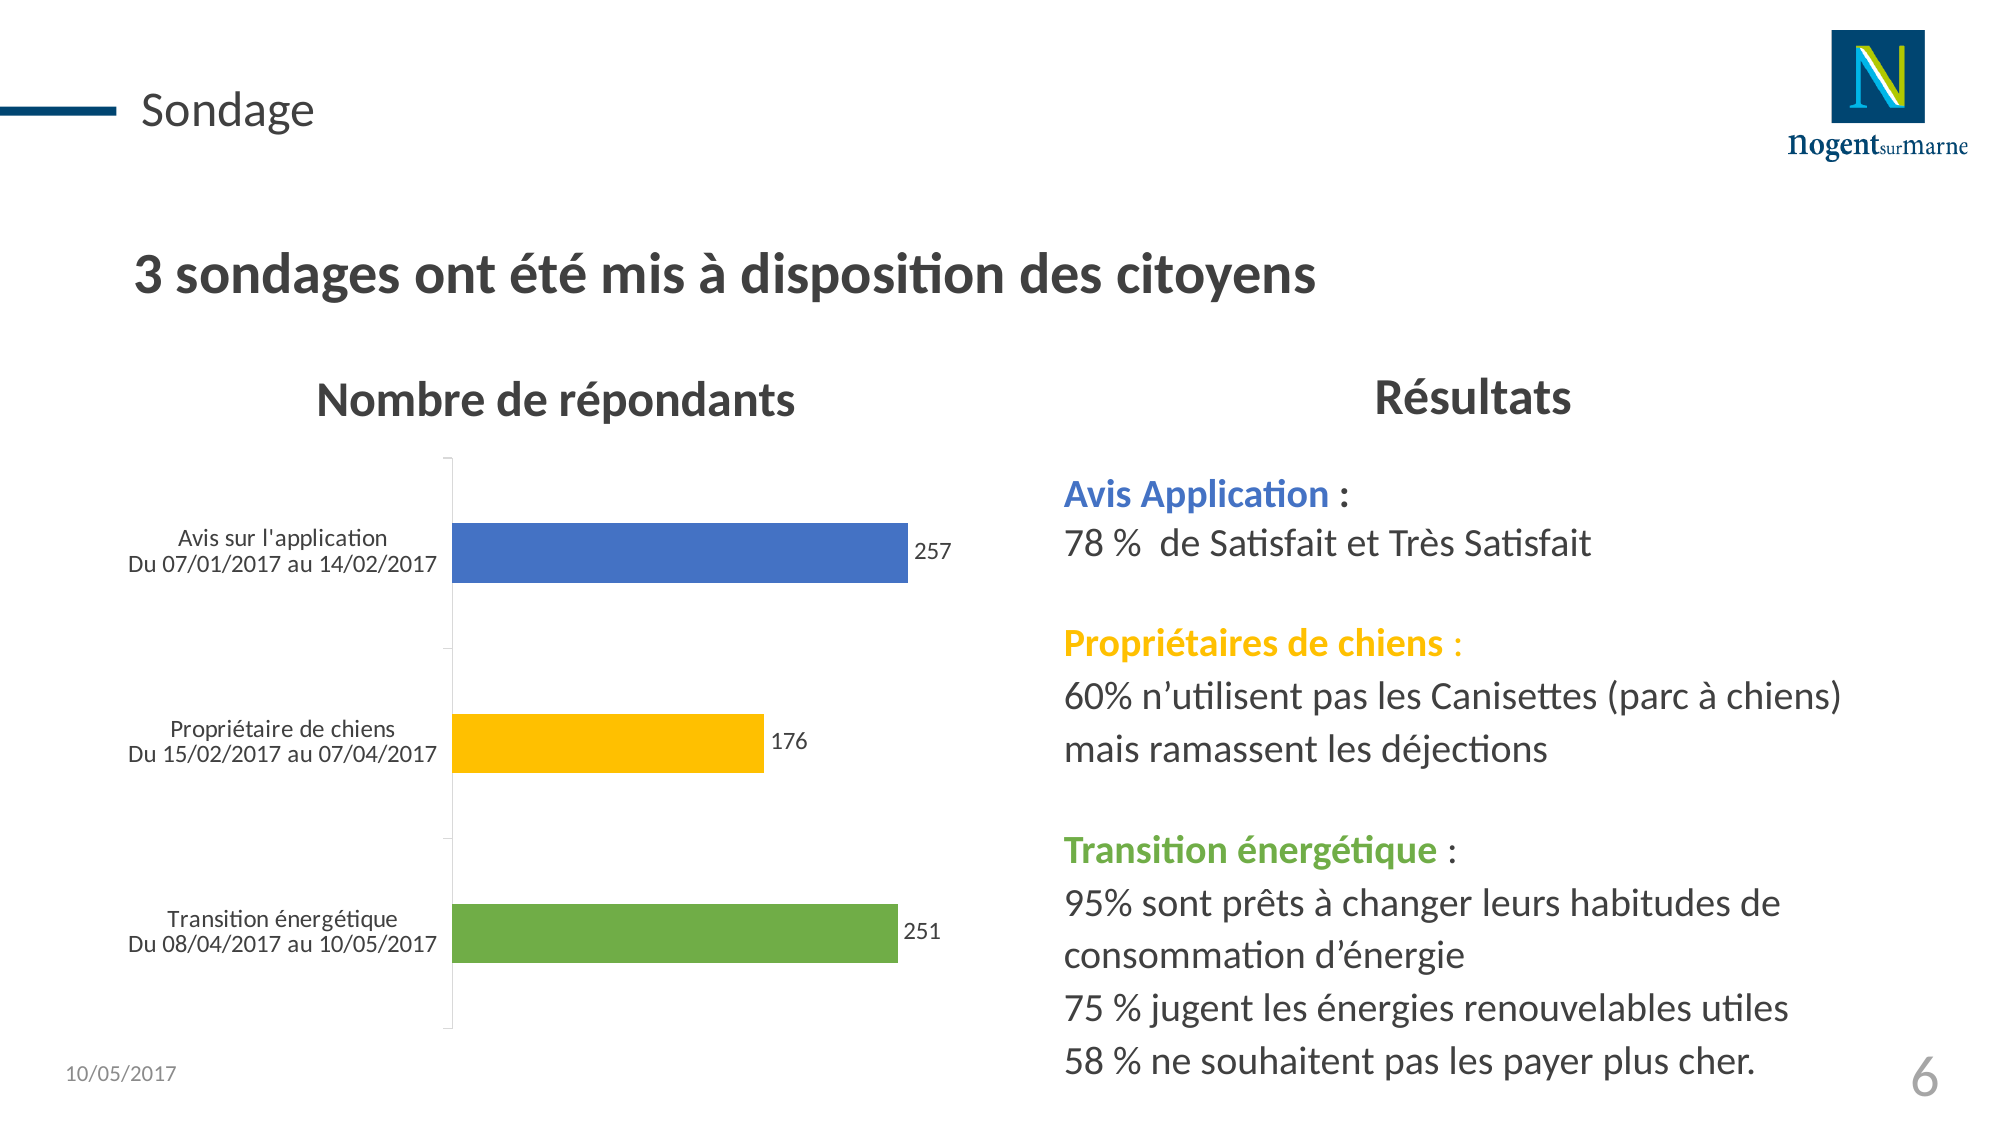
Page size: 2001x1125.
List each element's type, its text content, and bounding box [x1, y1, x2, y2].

slide_number 6 [1504, 1042, 1955, 1103]
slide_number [50, 1042, 501, 1103]
title Sondage [126, 59, 1597, 162]
picture [1788, 30, 1968, 162]
text_box Résultats Avis Application : 78 % de Satisfait et Très Satisfait Propriétaires de chiens : 60% n’utilisent pas les Canisettes (parc à chiens) mais ramassent les déjections Transition énergétique : 95% sont prêts à changer leurs habitudes de consommation d’énergie 75 % jugent les énergies renouvelables utiles 58 % ne souhaitent pas les payer plus cher. [1048, 354, 1898, 1091]
chart [110, 342, 1003, 1043]
list 3 sondages ont été mis à disposition des citoyens [118, 236, 1844, 997]
